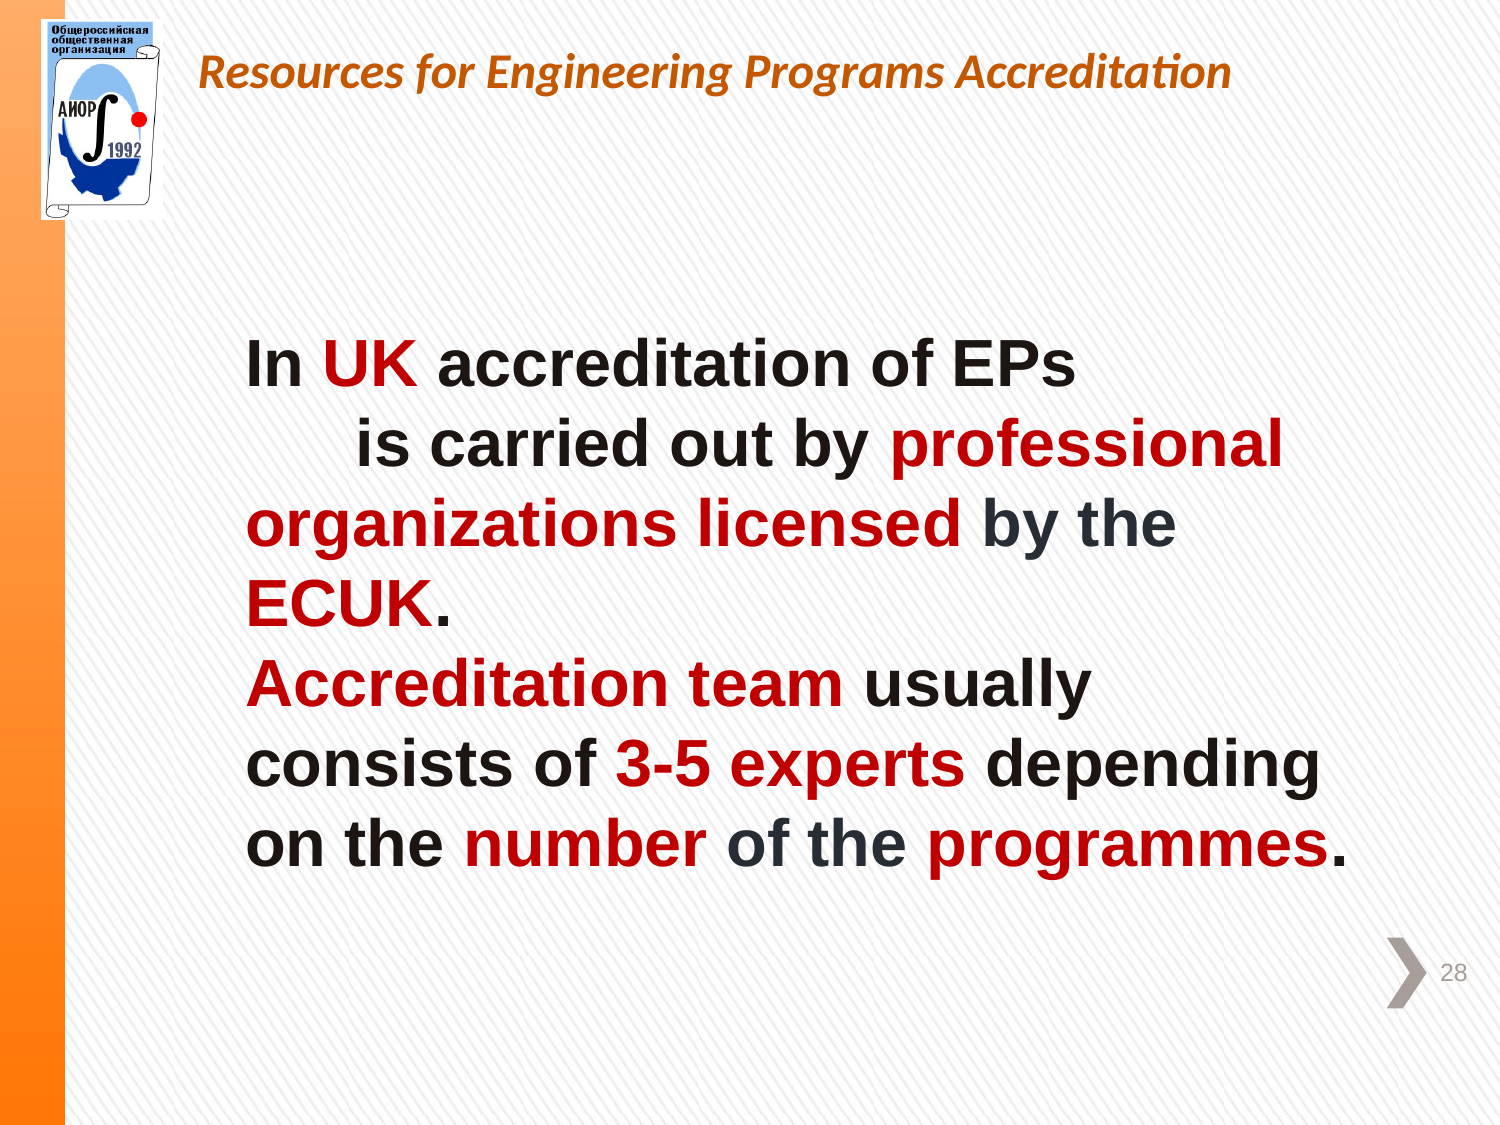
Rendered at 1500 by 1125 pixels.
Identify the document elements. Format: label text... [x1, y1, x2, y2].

picture [41, 19, 163, 220]
slide_number 28 [1425, 941, 1488, 1002]
list Resources for Engineering Programs Accreditation [183, 30, 1408, 209]
text_box In UK accreditation of EPs is carried out by professional organizations licensed by the ECUK. Accreditation team usually consists of 3-5 experts depending on the number of the programmes. [230, 312, 1376, 888]
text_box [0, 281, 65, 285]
